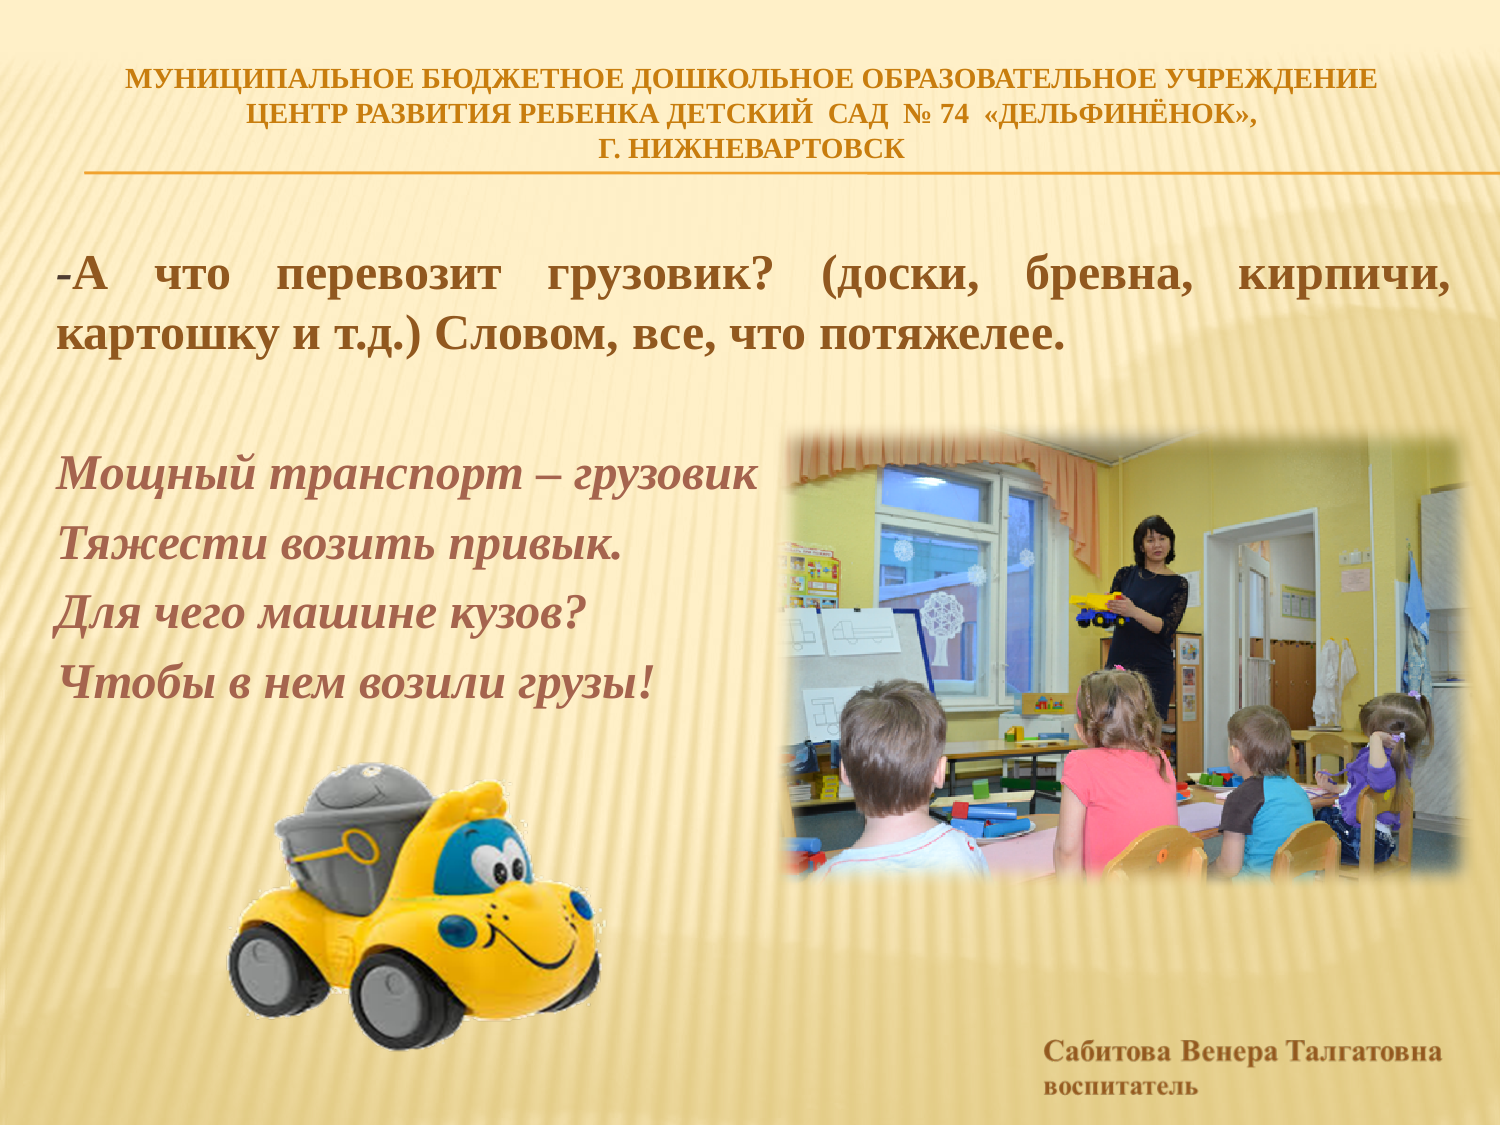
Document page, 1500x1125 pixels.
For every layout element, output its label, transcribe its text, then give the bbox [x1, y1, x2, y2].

picture [773, 420, 1478, 890]
picture [194, 713, 637, 1089]
picture [991, 1021, 1500, 1118]
list -А что перевозит грузовик? (доски, бревна, кирпичи, картошку и т.д.) Словом, все, что потяжелее. Мощный транспорт – грузовик Тяжести возить привык. Для чего машине кузов? Чтобы в нем возили грузы! [41, 231, 1467, 1010]
title Муниципальное бюджетное дошкольное образовательное учреждение центр развития ребенка детский сад № 74 «Дельфинёнок», г. Нижневартовск [39, 42, 1465, 181]
